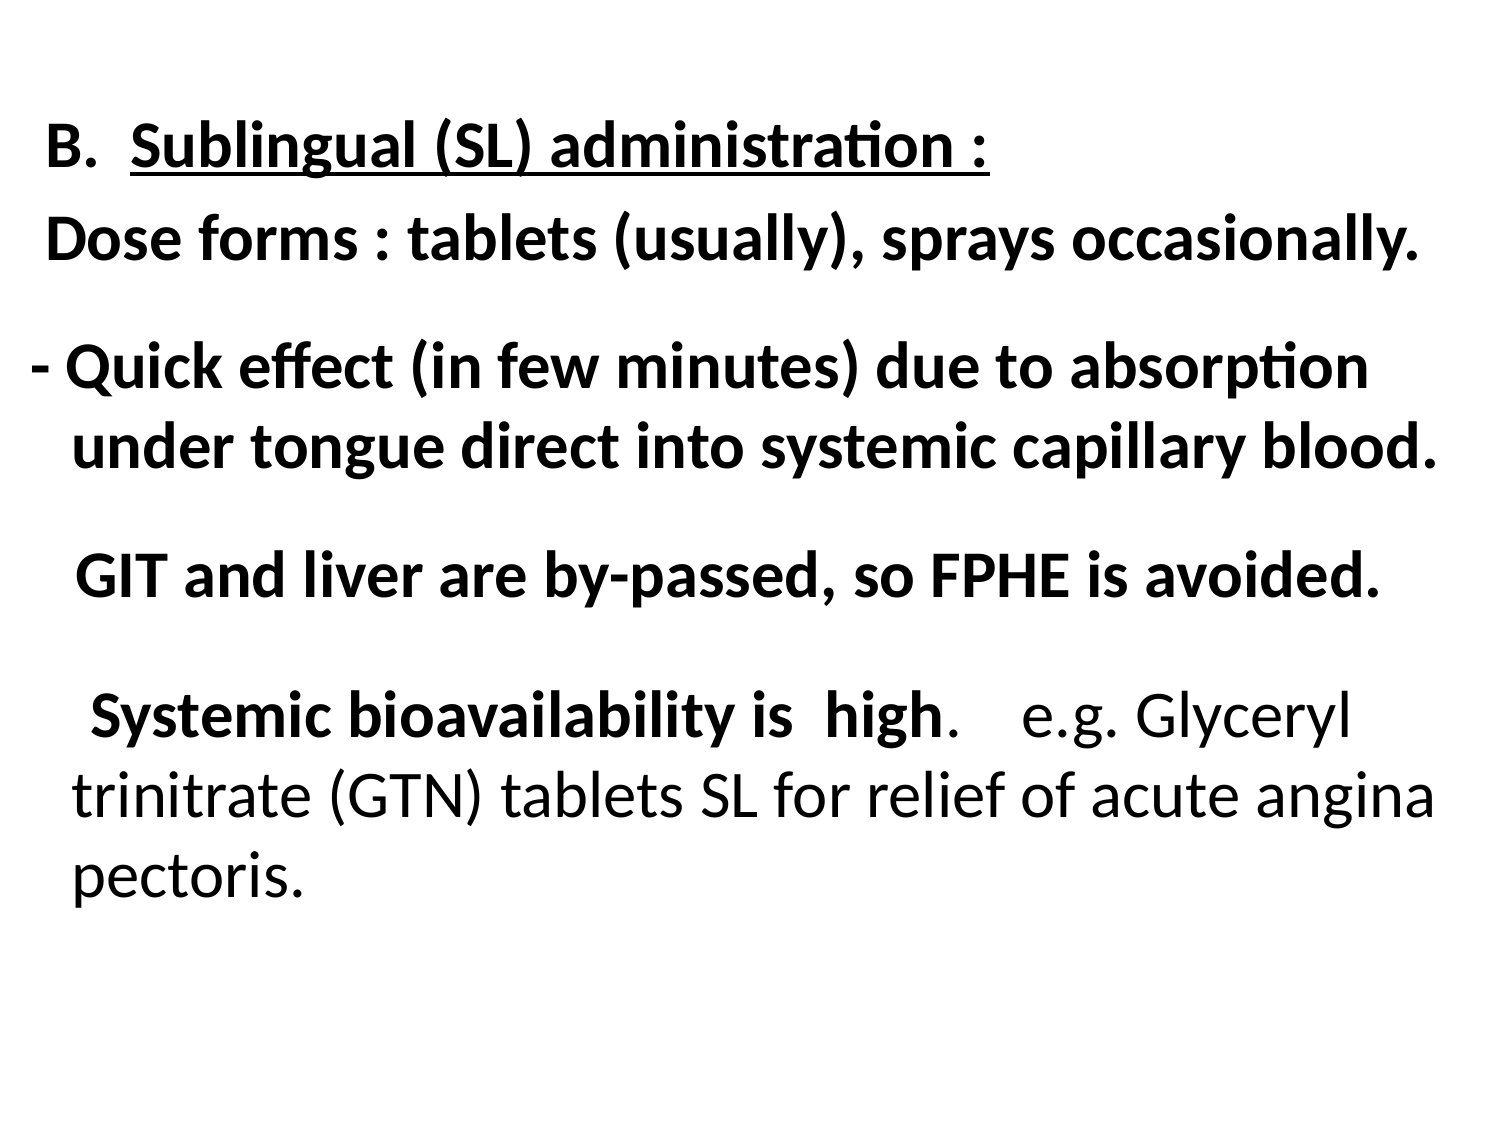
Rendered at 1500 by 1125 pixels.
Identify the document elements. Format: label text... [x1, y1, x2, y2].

list B. Sublingual (SL) administration : Dose forms : tablets (usually), sprays occasionally. - Quick effect (in few minutes) due to absorption under tongue direct into systemic capillary blood. GIT and liver are by-passed, so FPHE is avoided. Systemic bioavailability is high. e.g. Glyceryl trinitrate (GTN) tablets SL for relief of acute angina pectoris. [0, 0, 1500, 1125]
